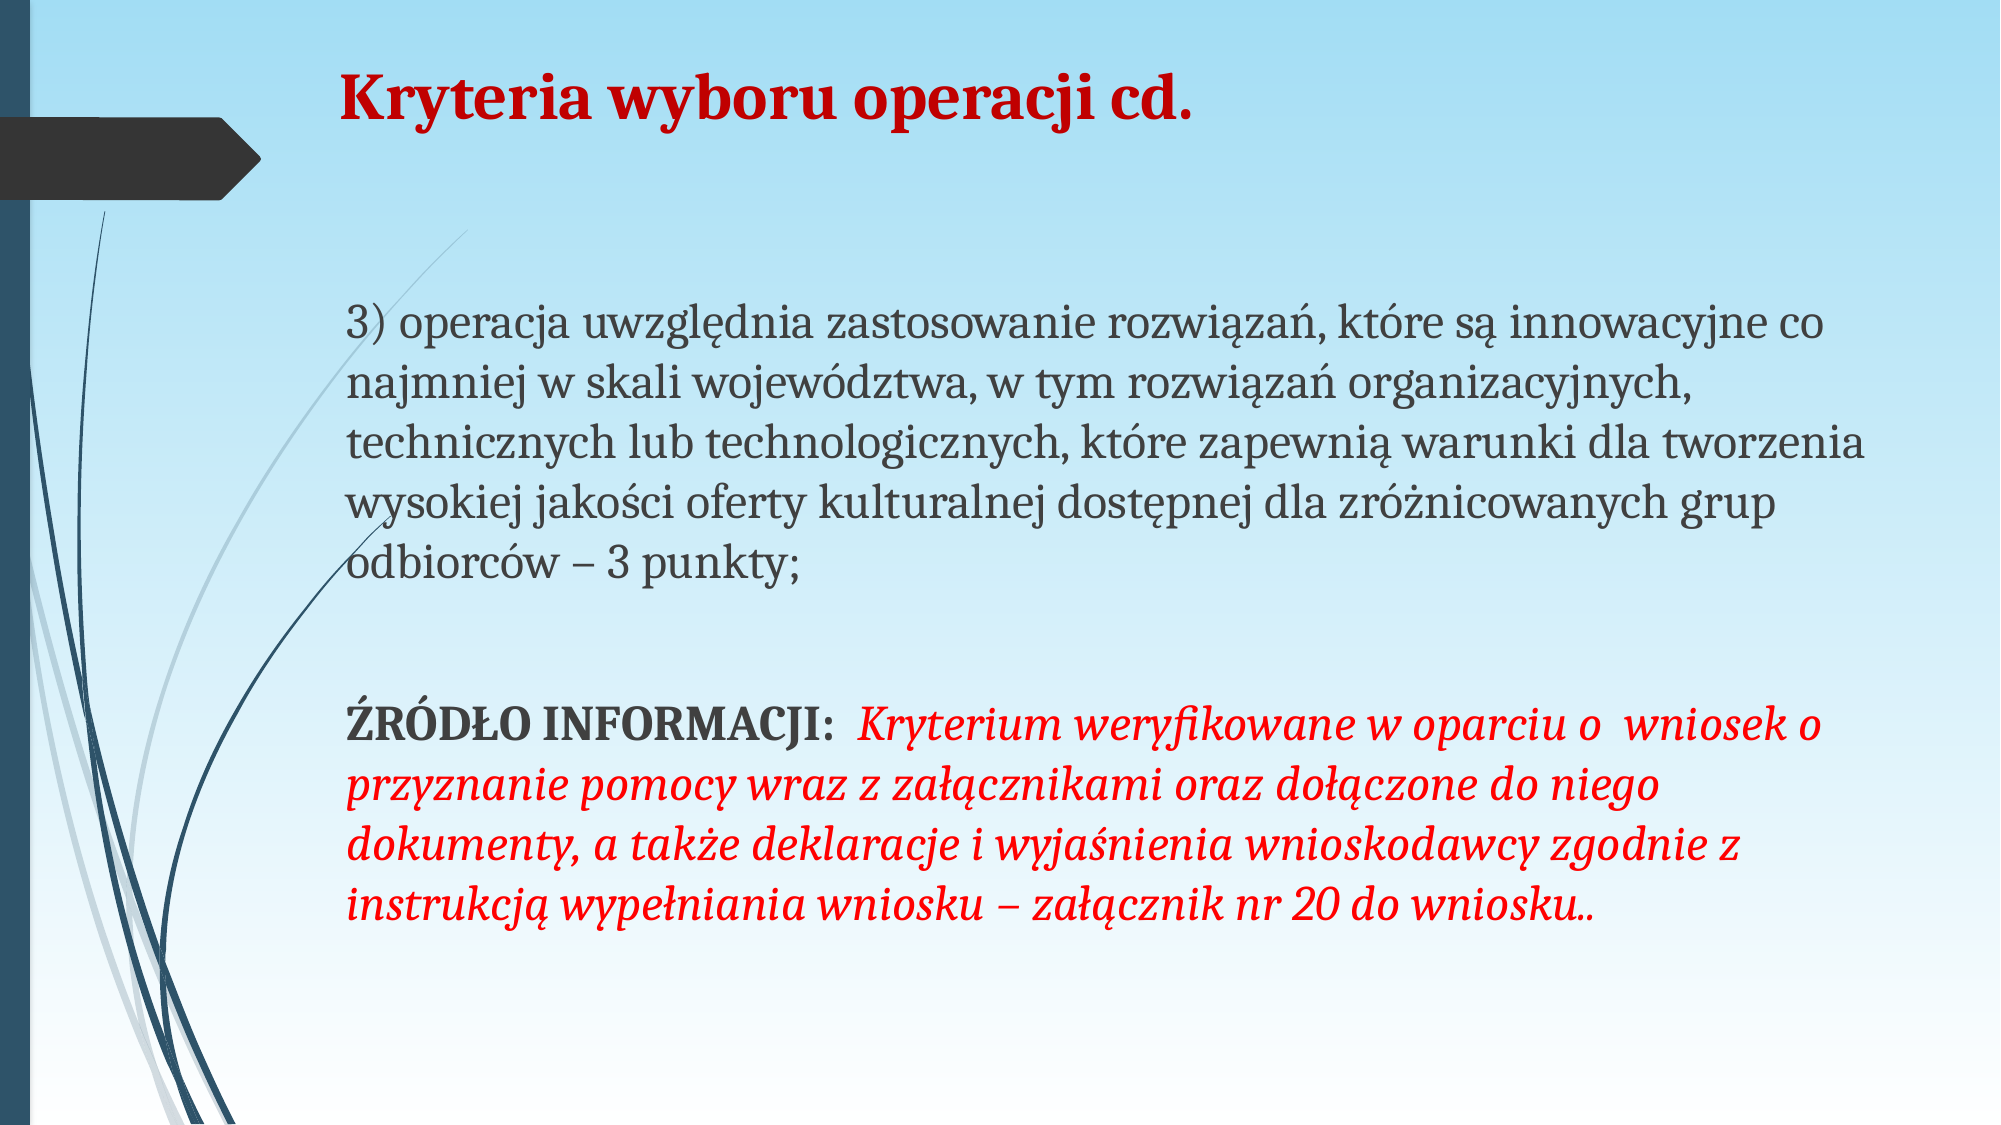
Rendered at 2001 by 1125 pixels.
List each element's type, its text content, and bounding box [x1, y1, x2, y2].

list 3) operacja uwzględnia zastosowanie rozwiązań, które są innowacyjne co najmniej w skali województwa, w tym rozwiązań organizacyjnych, technicznych lub technologicznych, które zapewnią warunki dla tworzenia wysokiej jakości oferty kulturalnej dostępnej dla zróżnicowanych grup odbiorców – 3 punkty; ŹRÓDŁO INFORMACJI: Kryterium weryfikowane w oparciu o wniosek o przyznanie pomocy wraz z załącznikami oraz dołączone do niego dokumenty, a także deklaracje i wyjaśnienia wnioskodawcy zgodnie z instrukcją wypełniania wniosku – załącznik nr 20 do wniosku.. [331, 281, 1906, 1055]
text_box Kryteria wyboru operacji cd. [324, 45, 1675, 129]
